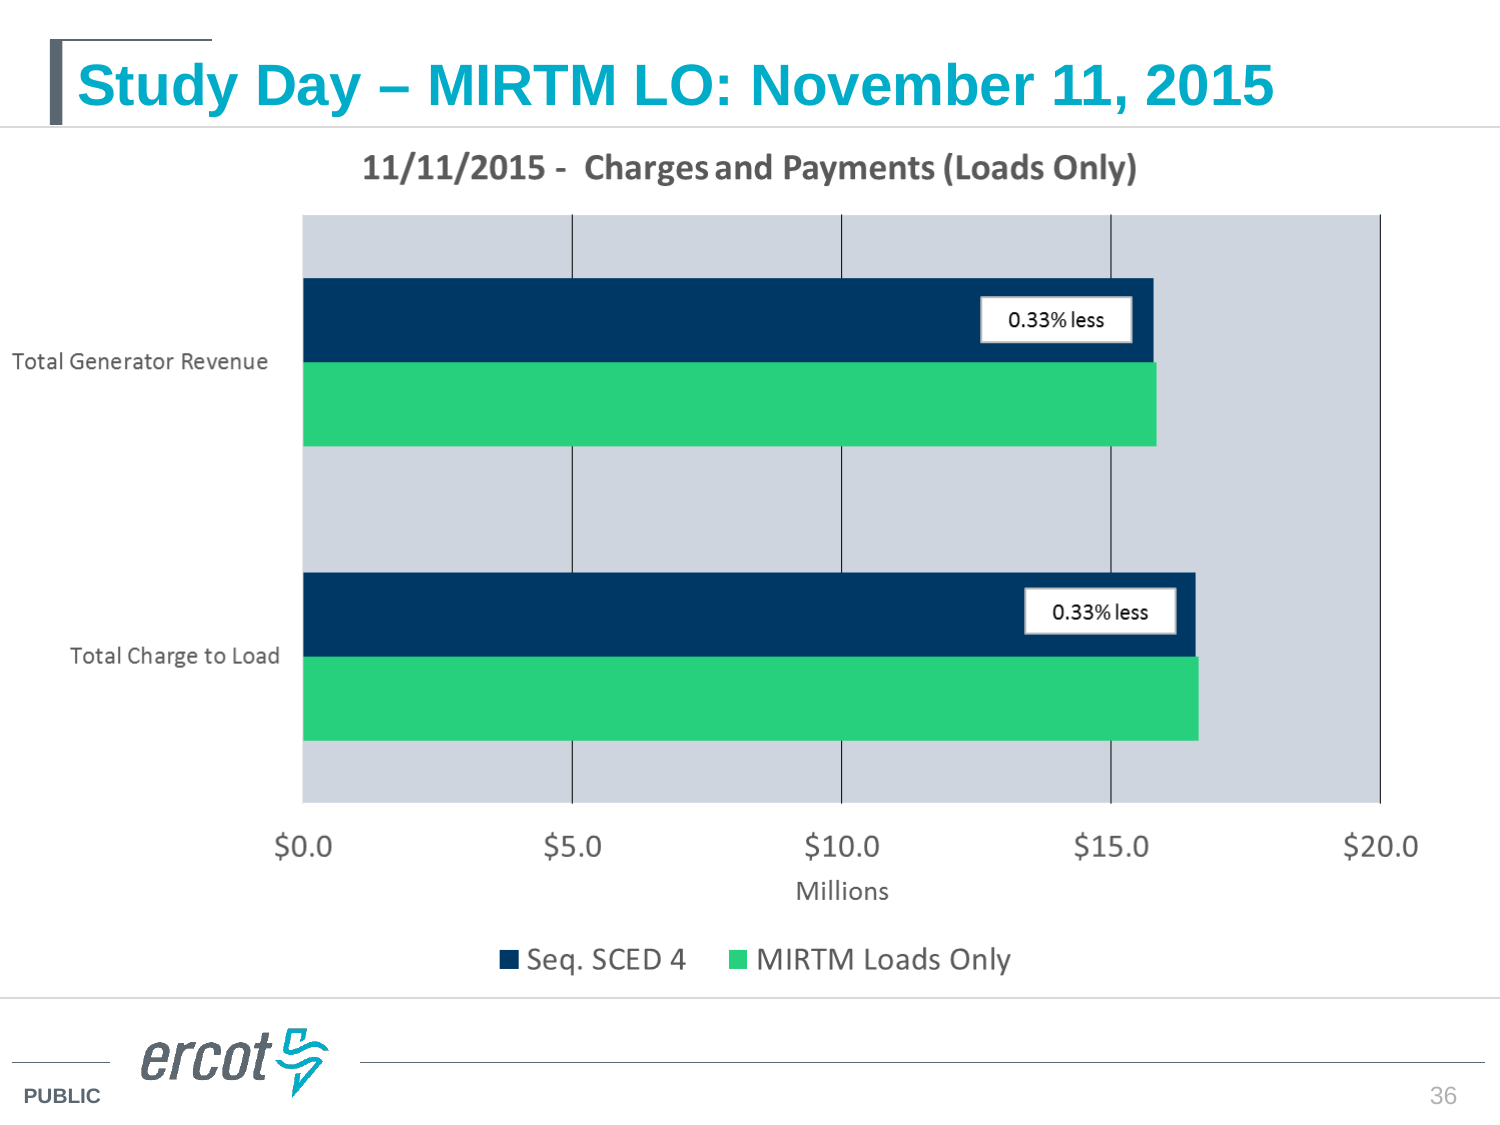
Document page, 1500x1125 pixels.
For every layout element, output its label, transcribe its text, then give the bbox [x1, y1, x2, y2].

picture [0, 126, 1500, 999]
picture [137, 1024, 332, 1100]
title Study Day – MIRTM LO: November 11, 2015 [62, 39, 1450, 124]
slide_number 36 [1400, 1076, 1488, 1113]
